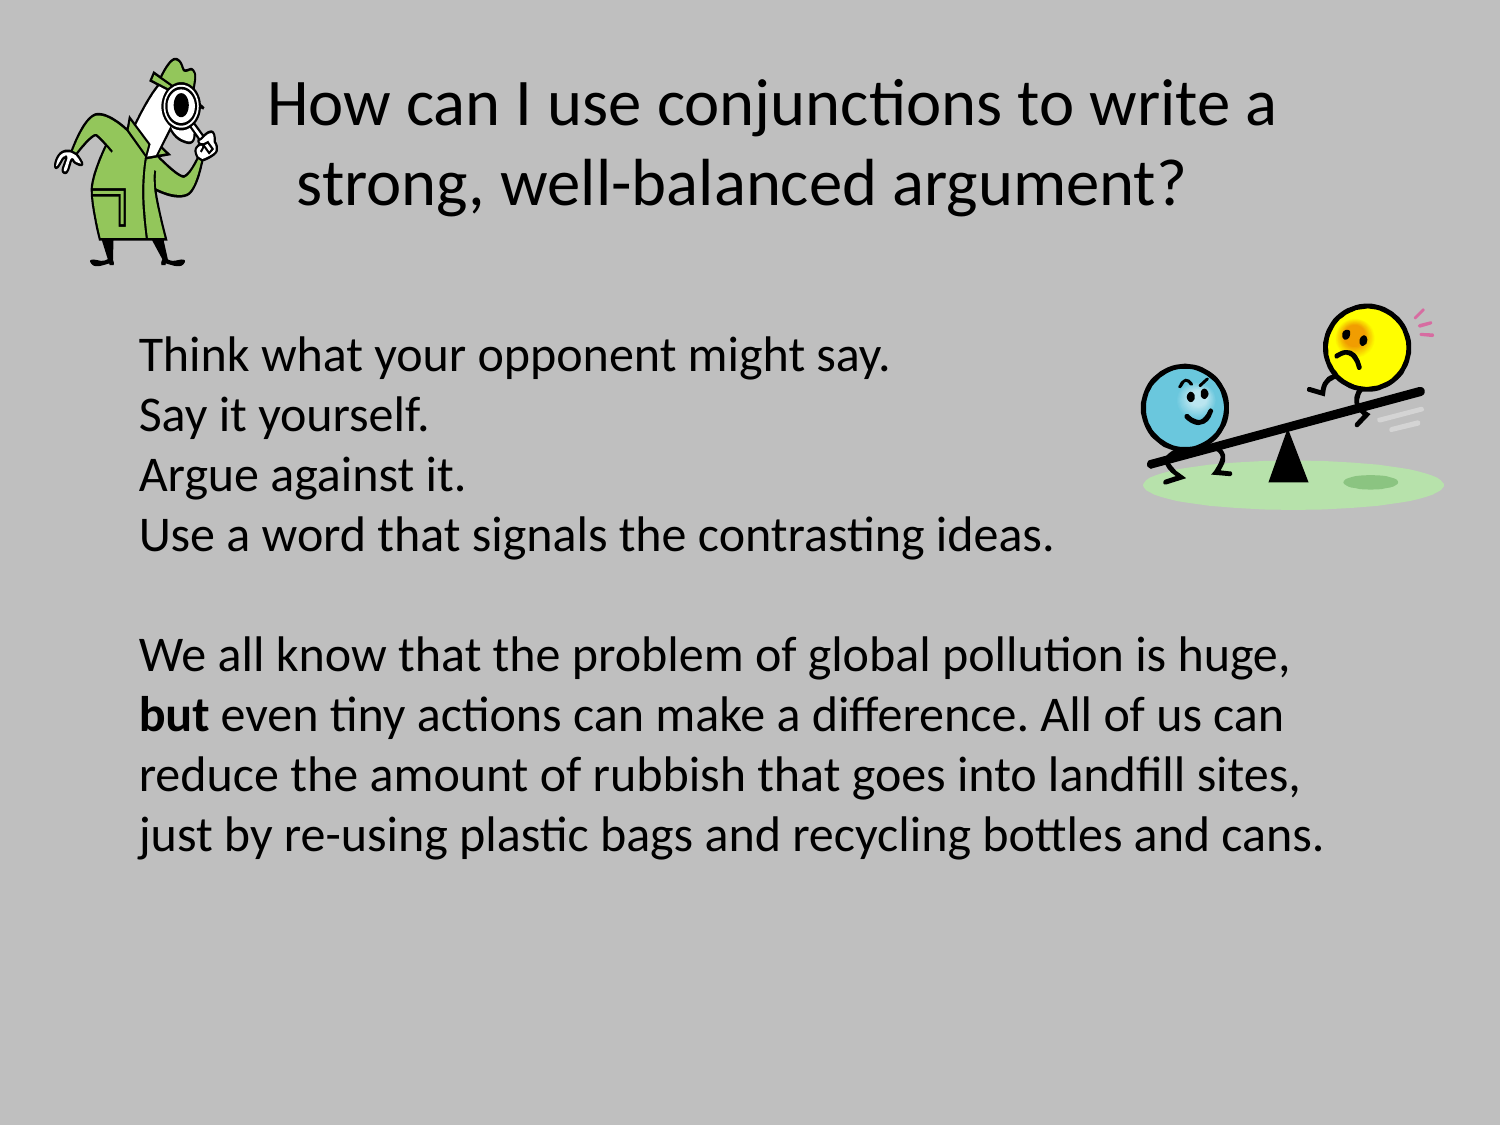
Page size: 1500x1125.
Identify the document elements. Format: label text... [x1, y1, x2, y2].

picture [1139, 302, 1446, 512]
title How can I use conjunctions to write a strong, well-balanced argument? [75, 45, 1425, 233]
text_box Think what your opponent might say. Say it yourself. Argue against it. Use a word that signals the contrasting ideas. We all know that the problem of global pollution is huge, but even tiny actions can make a difference. All of us can reduce the amount of rubbish that goes into landfill sites, just by re-using plastic bags and recycling bottles and cans. [123, 314, 1353, 870]
picture [52, 54, 219, 268]
